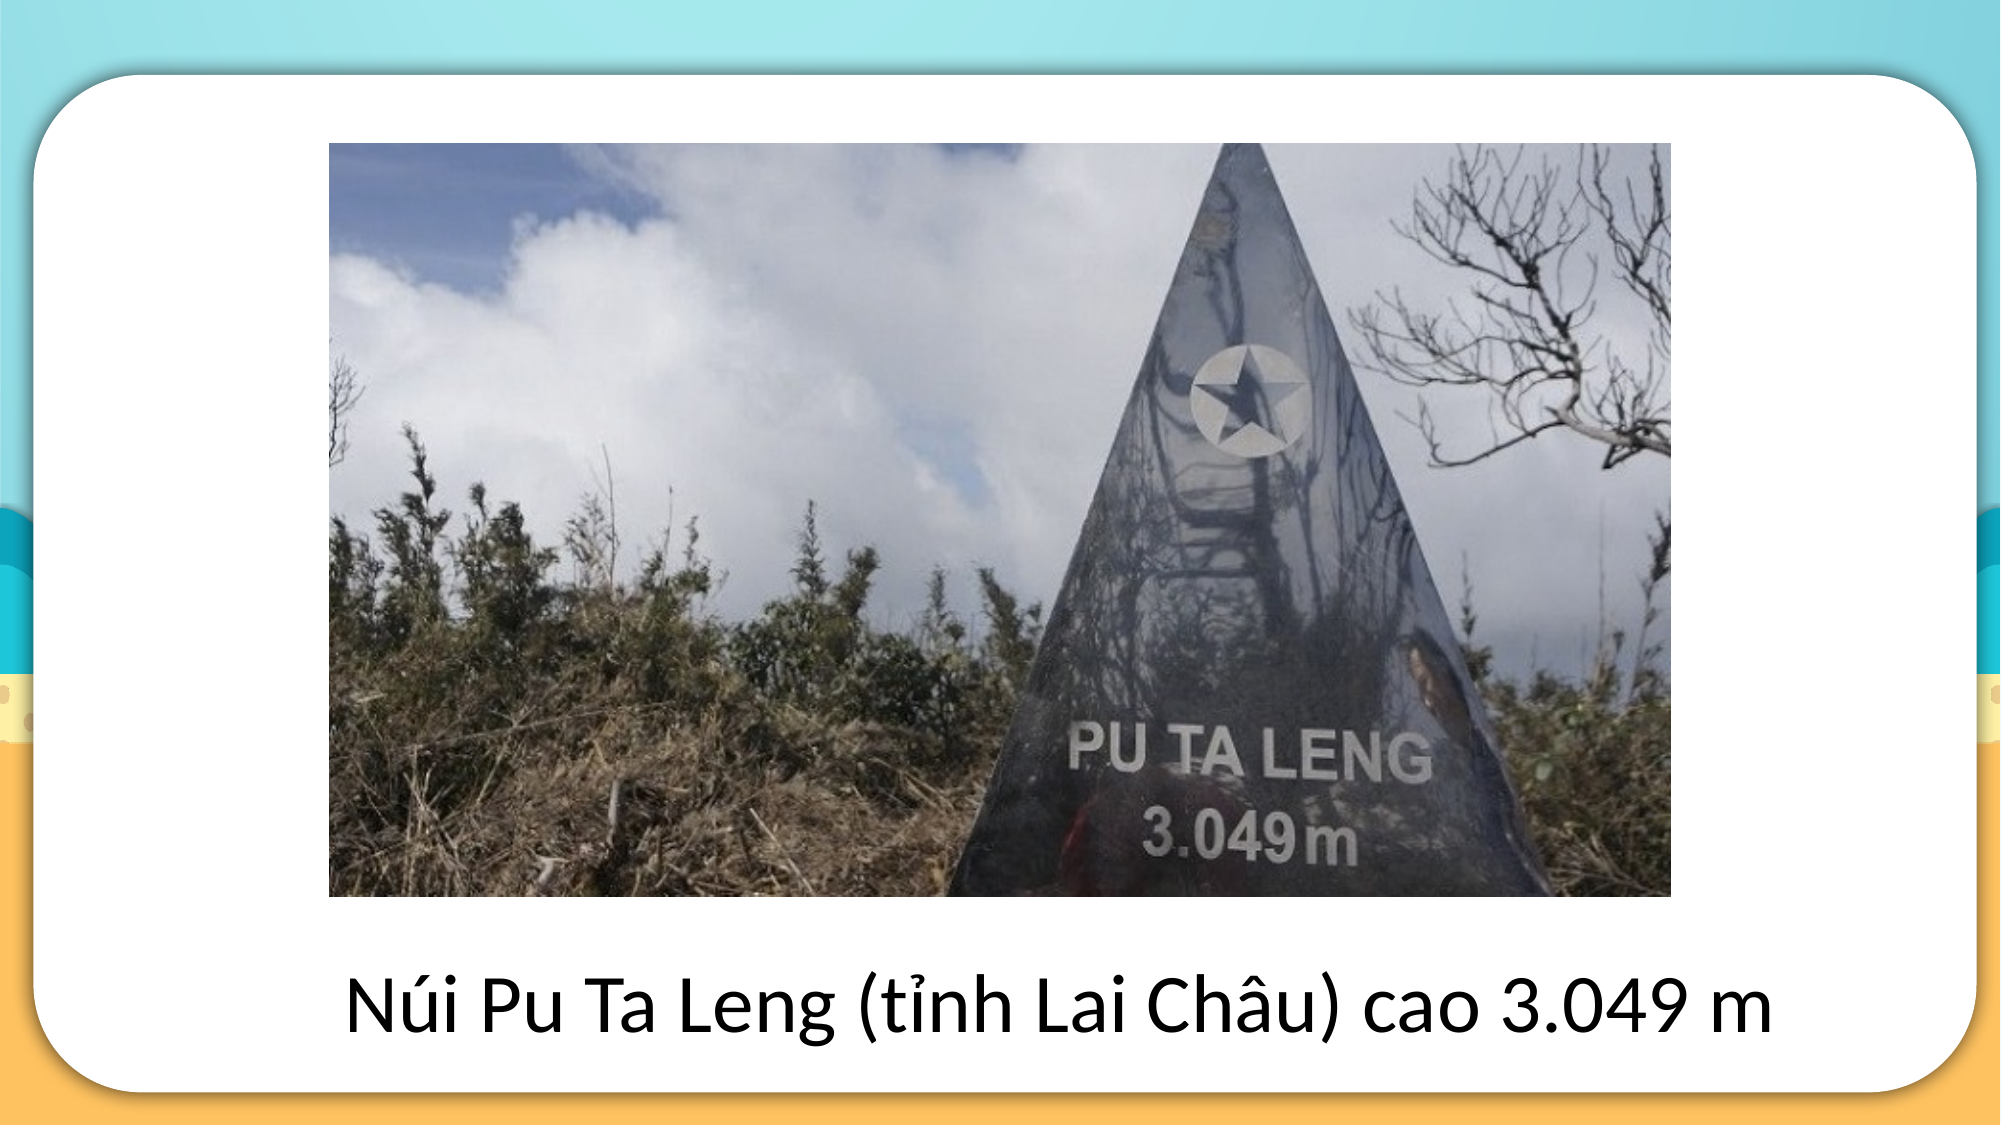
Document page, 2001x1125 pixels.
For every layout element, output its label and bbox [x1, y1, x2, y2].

text_box [0, 507, 2000, 1125]
picture [0, 0, 2001, 1125]
picture [329, 143, 1671, 897]
text_box [32, 73, 1978, 507]
